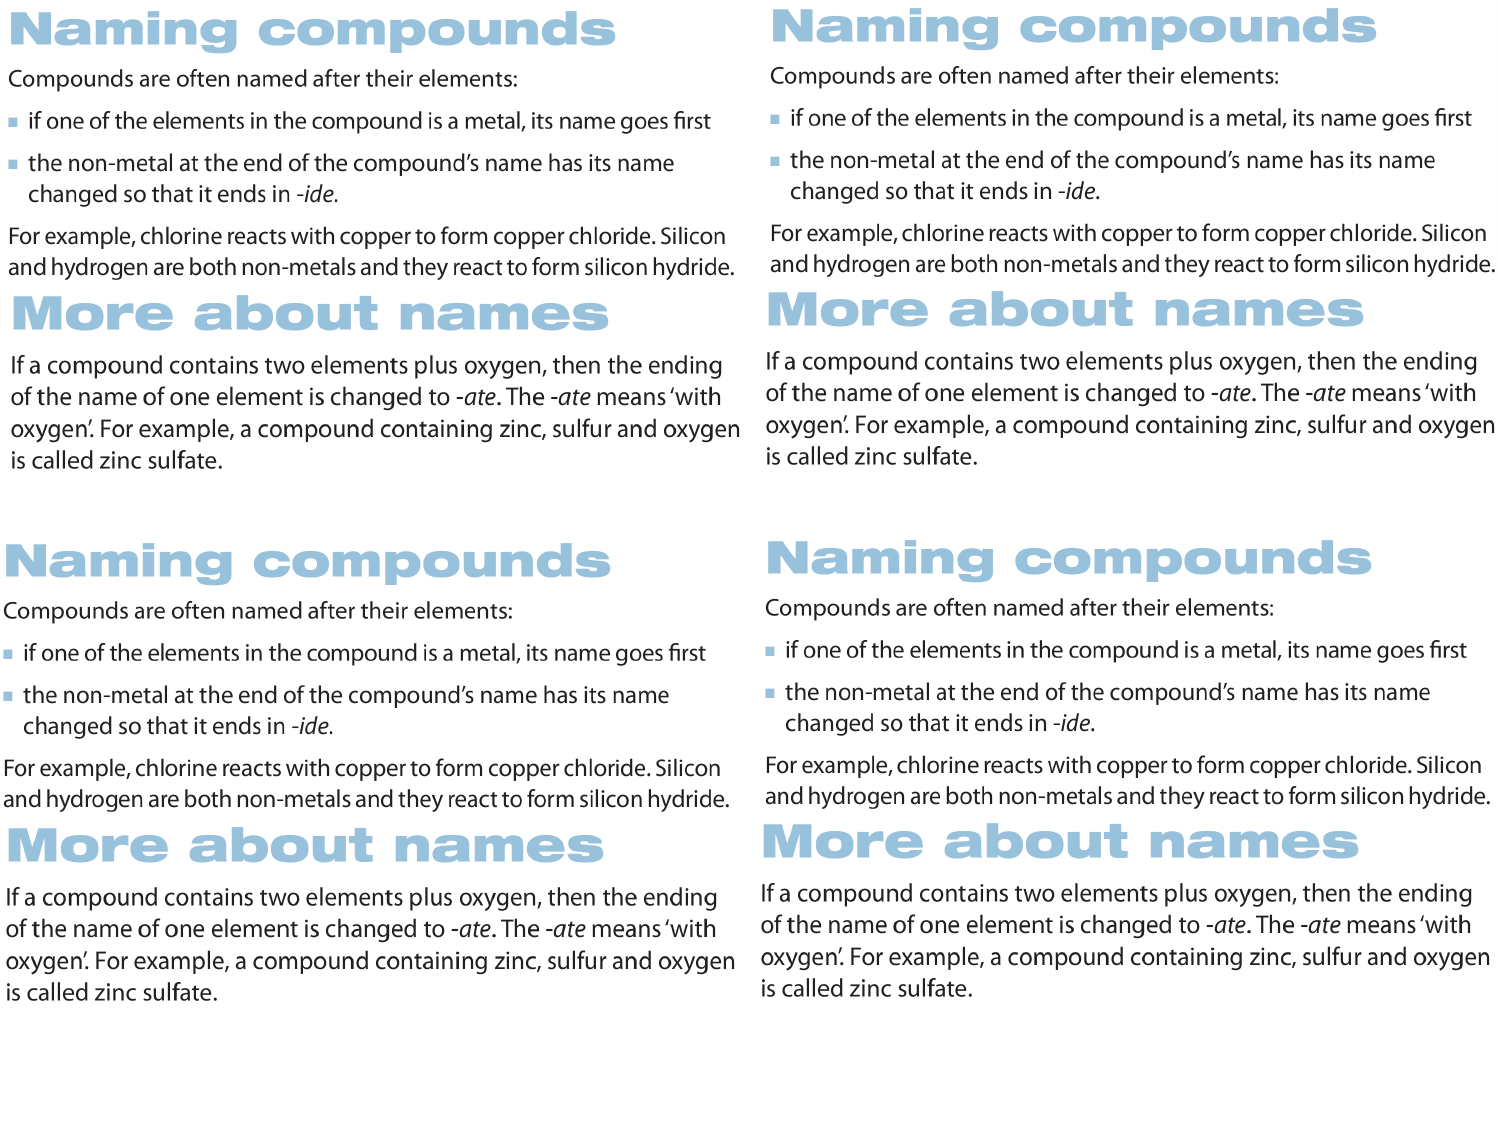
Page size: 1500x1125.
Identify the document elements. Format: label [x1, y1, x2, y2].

picture [3, 290, 746, 481]
picture [758, 286, 1500, 477]
list [4, 2, 739, 280]
picture [753, 818, 1496, 1008]
picture [0, 822, 741, 1012]
picture [0, 533, 734, 812]
picture [766, 0, 1500, 278]
picture [761, 531, 1496, 809]
